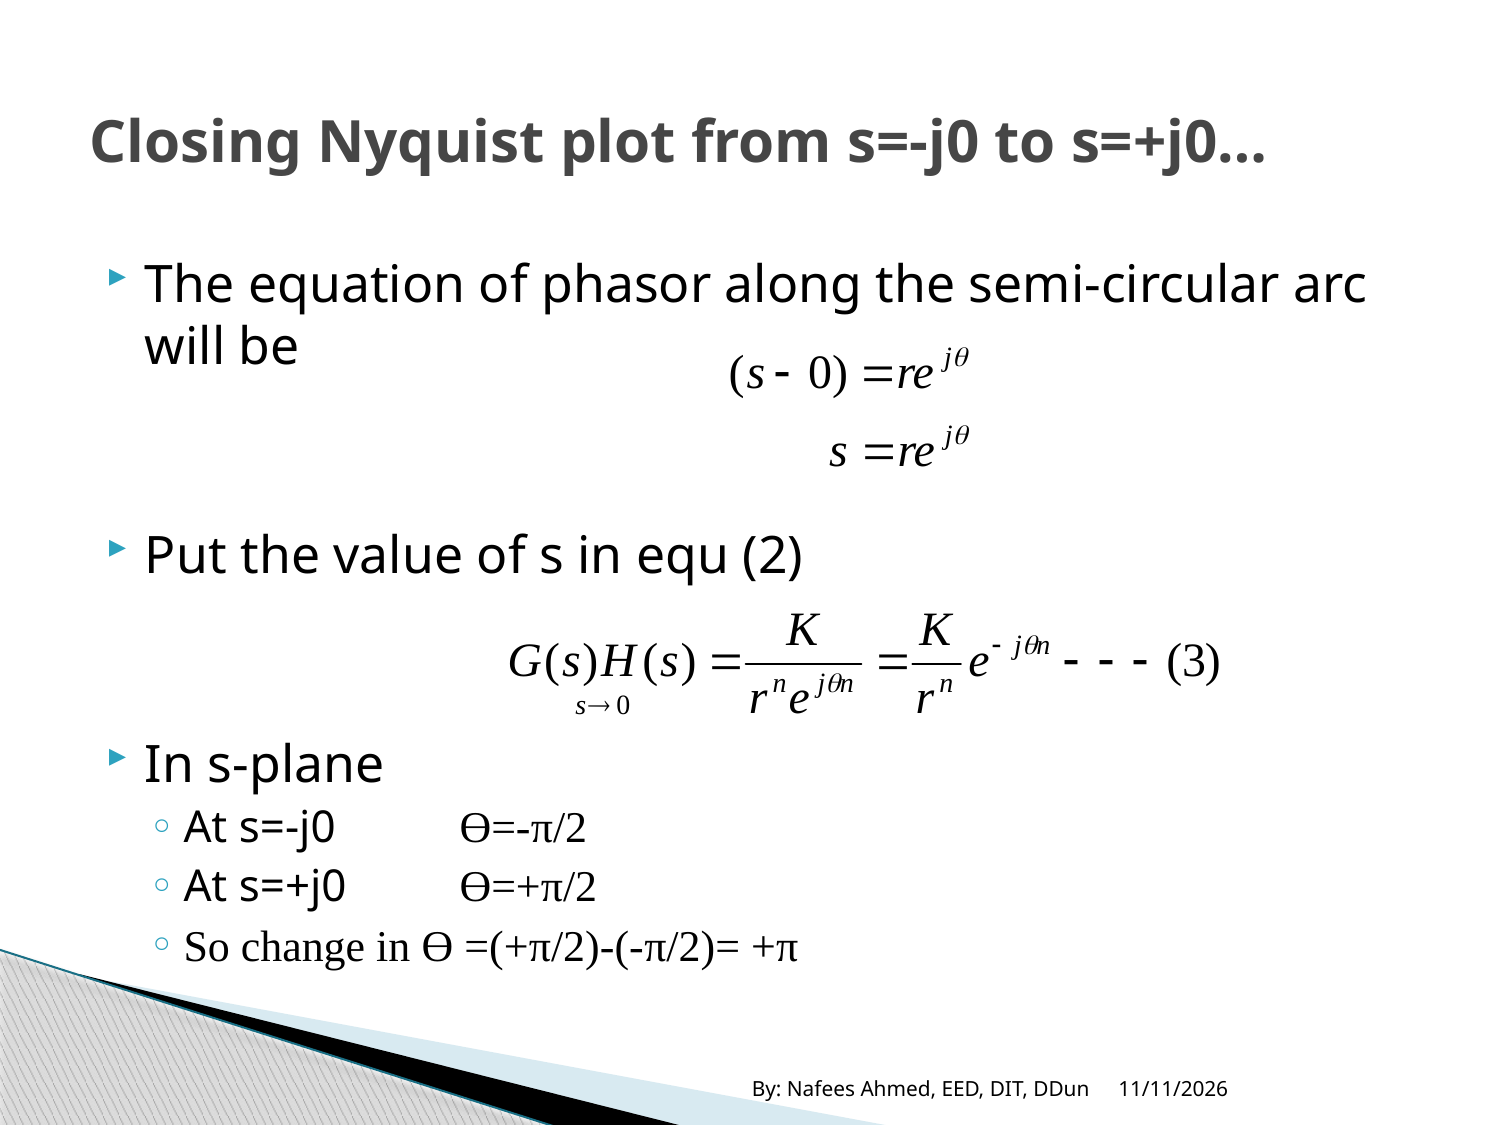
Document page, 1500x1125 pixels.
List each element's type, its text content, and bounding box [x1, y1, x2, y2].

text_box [501, 599, 1230, 725]
list The equation of phasor along the semi-circular arc will be Put the value of s in equ (2) In s-plane At s=-j0 ϴ=-π/2 At s=+j0 ϴ=+π/2 So change in ϴ =(+π/2)-(-π/2)= +π [75, 243, 1425, 986]
title Closing Nyquist plot from s=-j0 to s=+j0… [75, 45, 1425, 233]
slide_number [1105, 1051, 1419, 1112]
footer By: Nafees Ahmed, EED, DIT, DDun [718, 1051, 1105, 1112]
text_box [721, 335, 979, 488]
